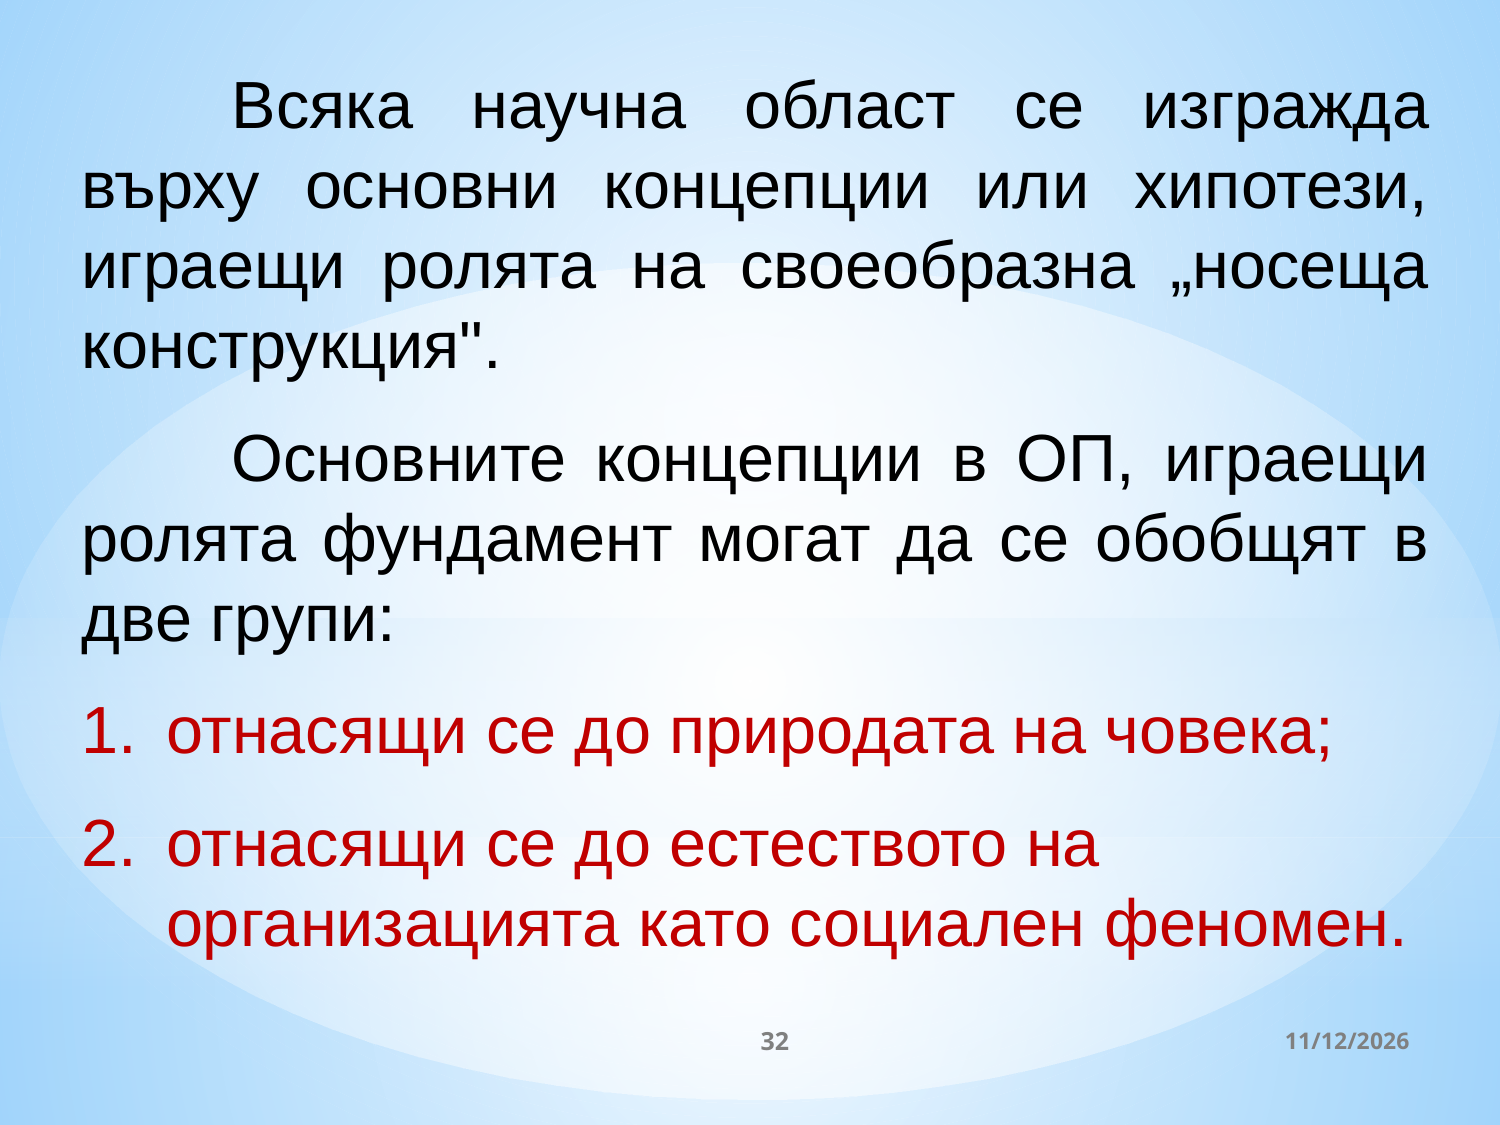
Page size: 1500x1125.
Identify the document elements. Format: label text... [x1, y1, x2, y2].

text_box Всяка научна област се изгражда върху основни концепции или хипотези, играещи ролята на своеобразна „носеща кон­струкция". Основните концепции в ОП, играещи ролята фундамент могат да се обобщят в две групи: отнасящи се до природата на човека; отнасящи се до естеството на организацията като социален феномен. [64, 54, 1447, 967]
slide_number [1012, 1012, 1425, 1073]
slide_number 32 [624, 1012, 925, 1073]
